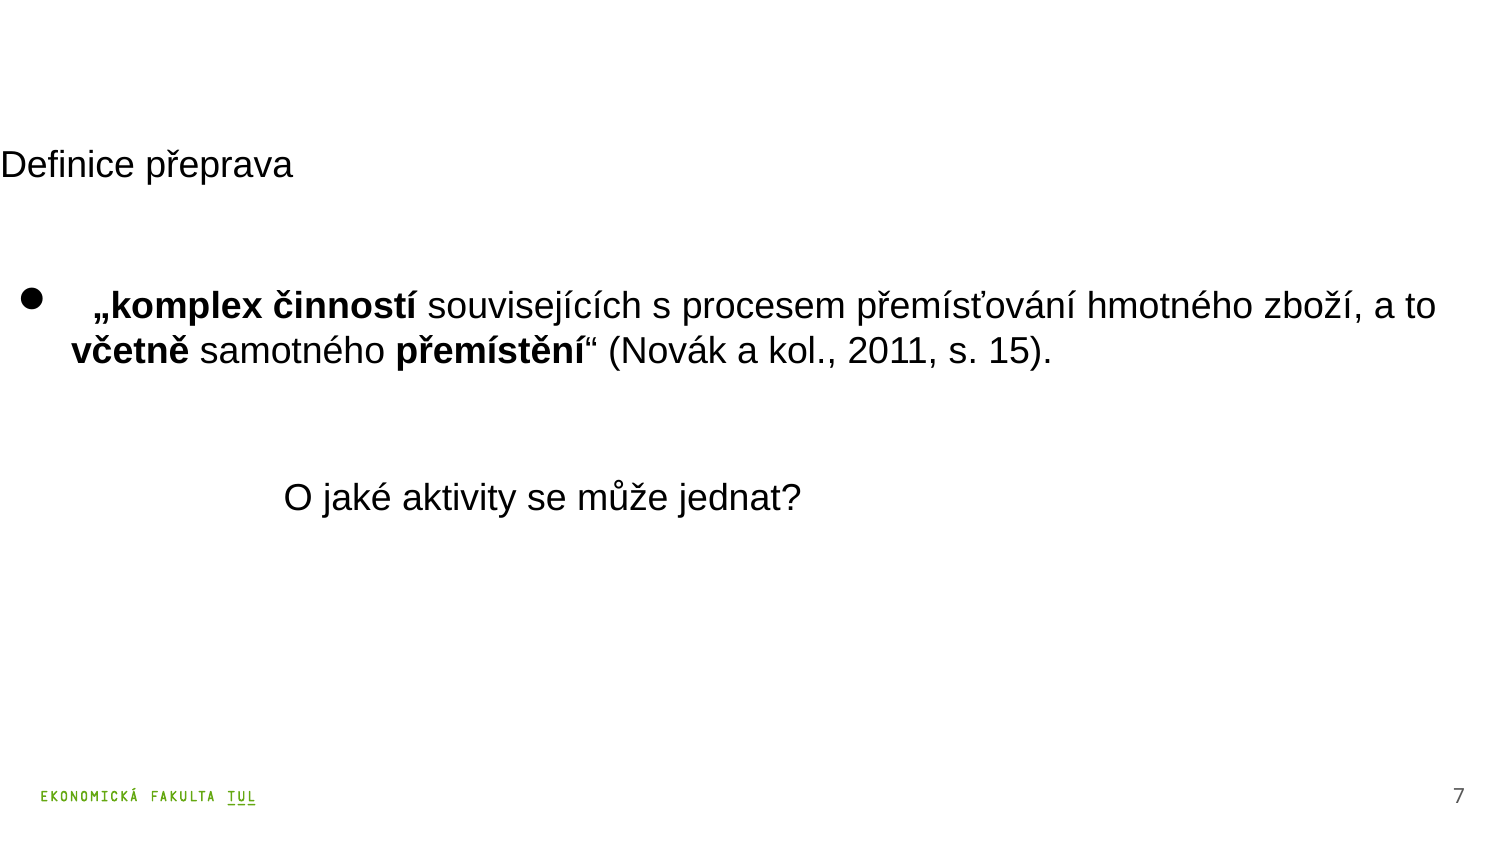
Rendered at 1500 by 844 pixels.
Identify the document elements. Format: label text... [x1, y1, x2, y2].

slide_number 7 [1401, 768, 1481, 826]
title Definice přeprava [0, 118, 1500, 207]
list „komplex činností souvisejících s procesem přemísťování hmotného zboží, a to včetně samotného přemístění“ (Novák a kol., 2011, s. 15). O jaké aktivity se může jednat? [0, 265, 1500, 727]
